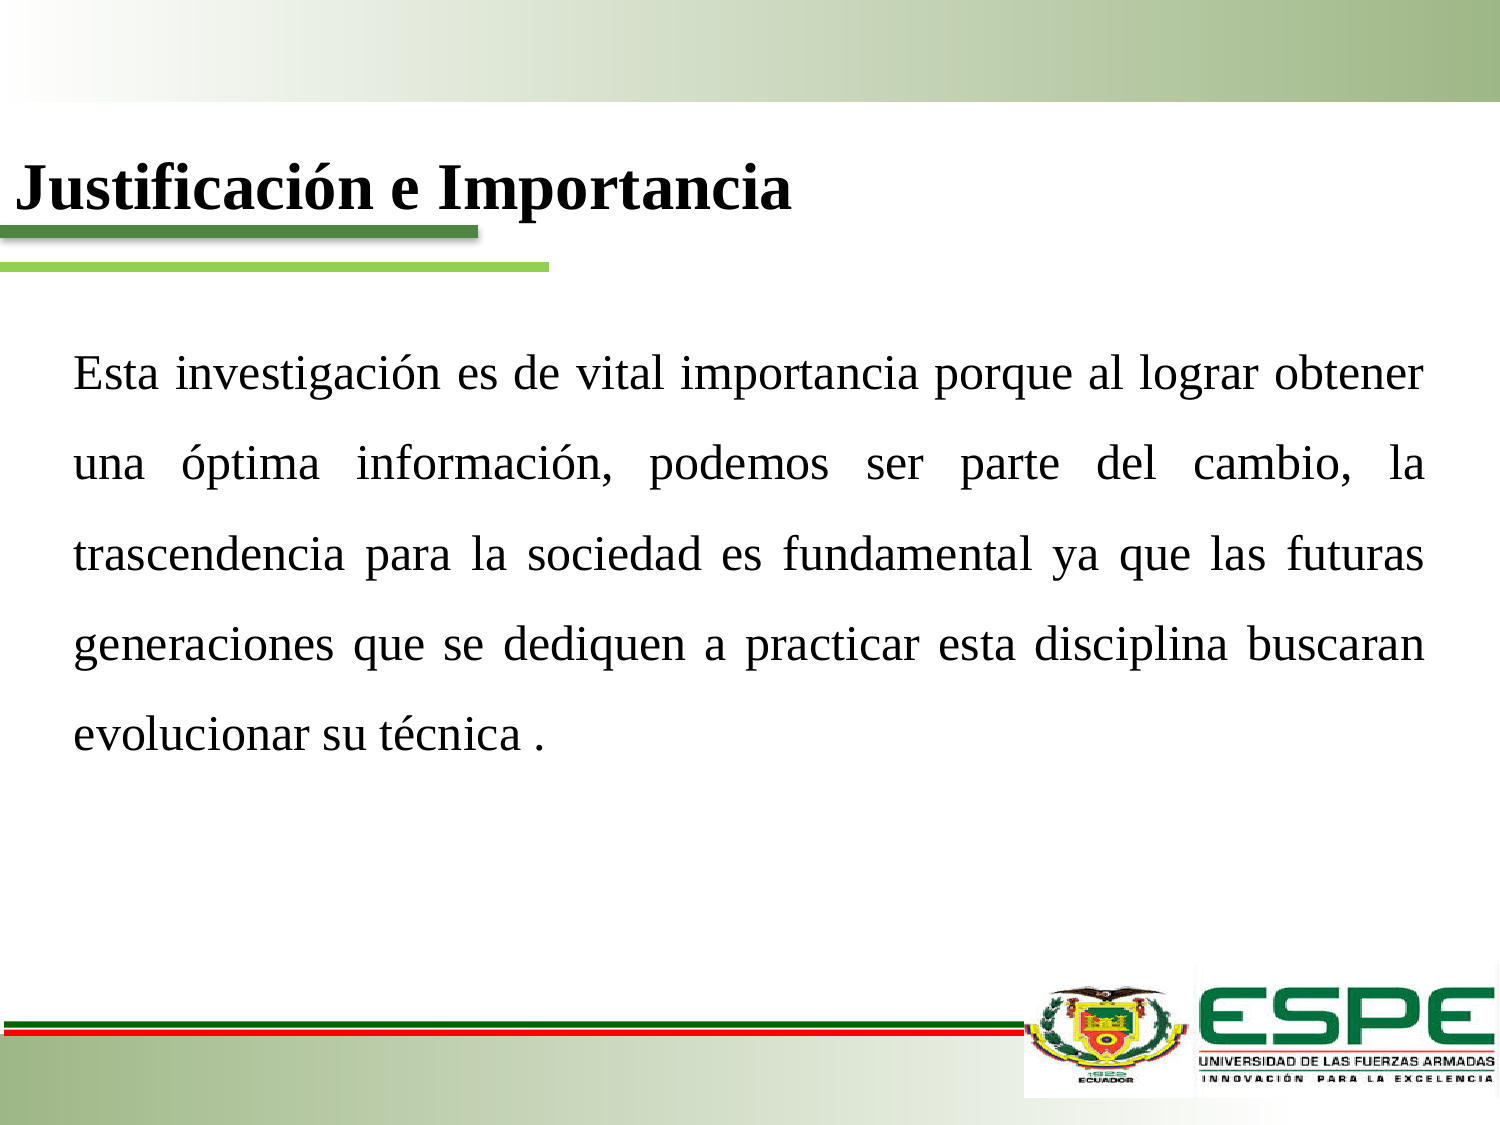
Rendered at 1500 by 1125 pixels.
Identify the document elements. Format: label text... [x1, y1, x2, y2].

picture [1024, 963, 1500, 1098]
text_box Esta investigación es de vital importancia porque al lograr obtener una óptima información, podemos ser parte del cambio, la trascendencia para la sociedad es fundamental ya que las futuras generaciones que se dediquen a practicar esta disciplina buscaran evolucionar su técnica . [58, 302, 1442, 768]
text_box Justificación e Importancia [0, 135, 839, 231]
